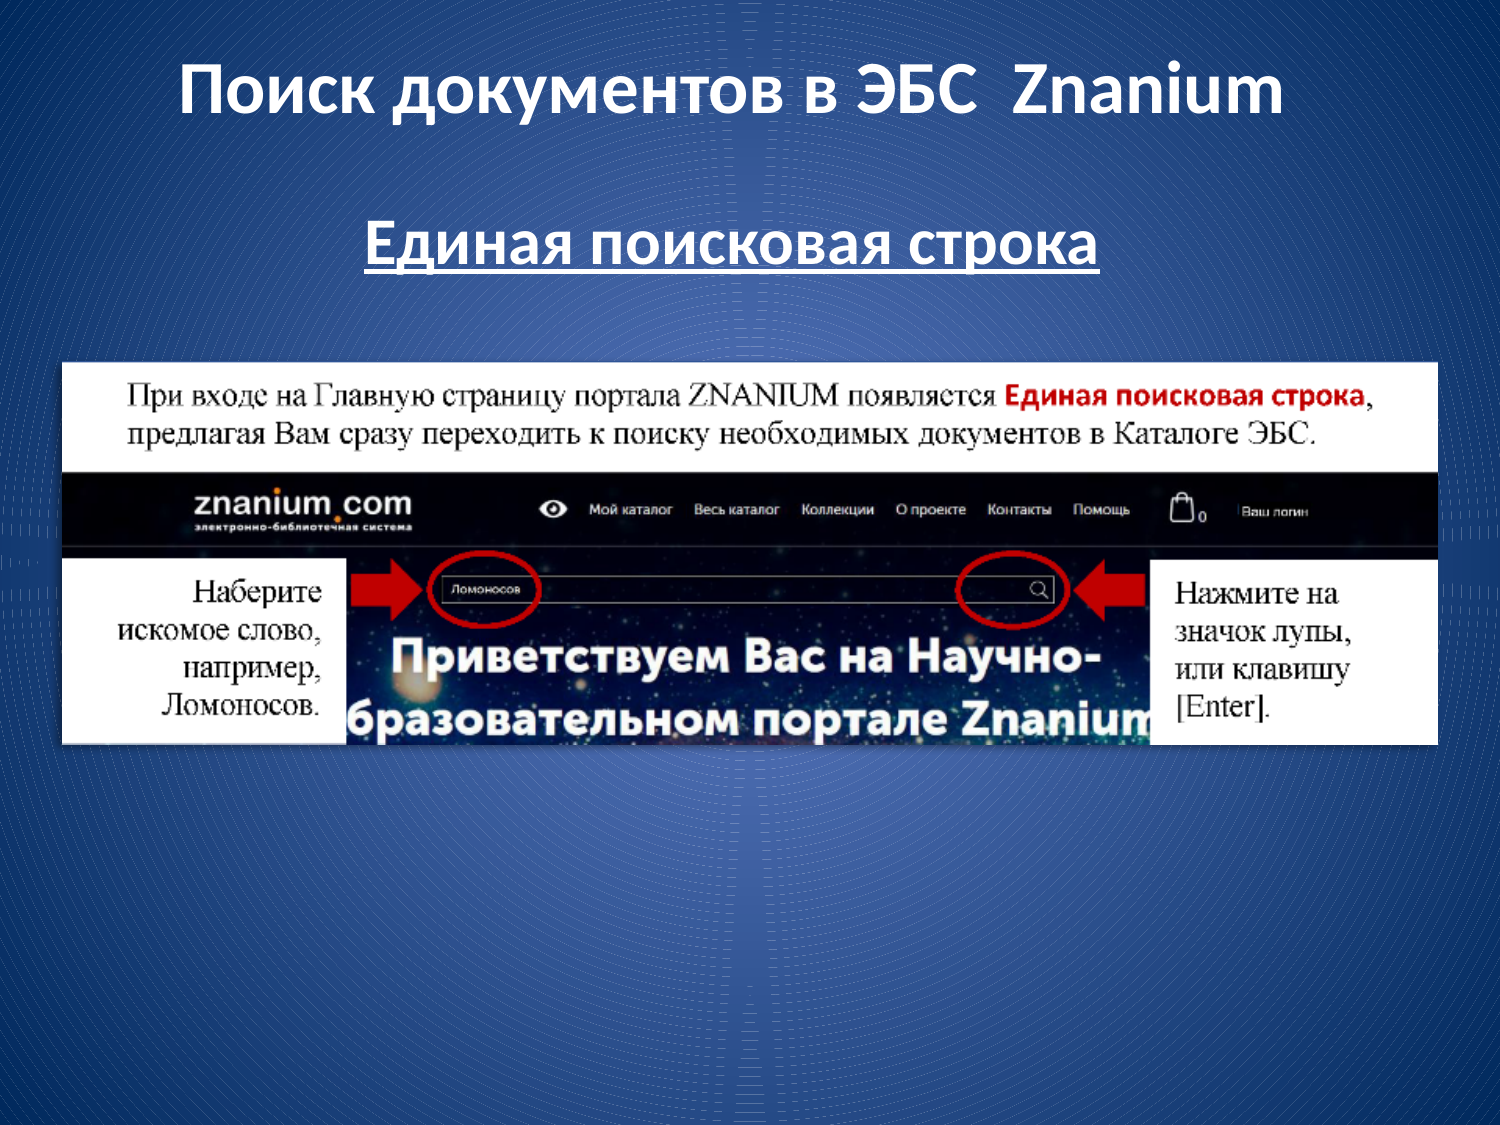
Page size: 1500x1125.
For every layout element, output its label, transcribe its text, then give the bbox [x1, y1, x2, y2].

text_box Поиск документов в ЭБС Znanium Единая поисковая строка [88, 30, 1376, 286]
picture [62, 361, 1438, 745]
